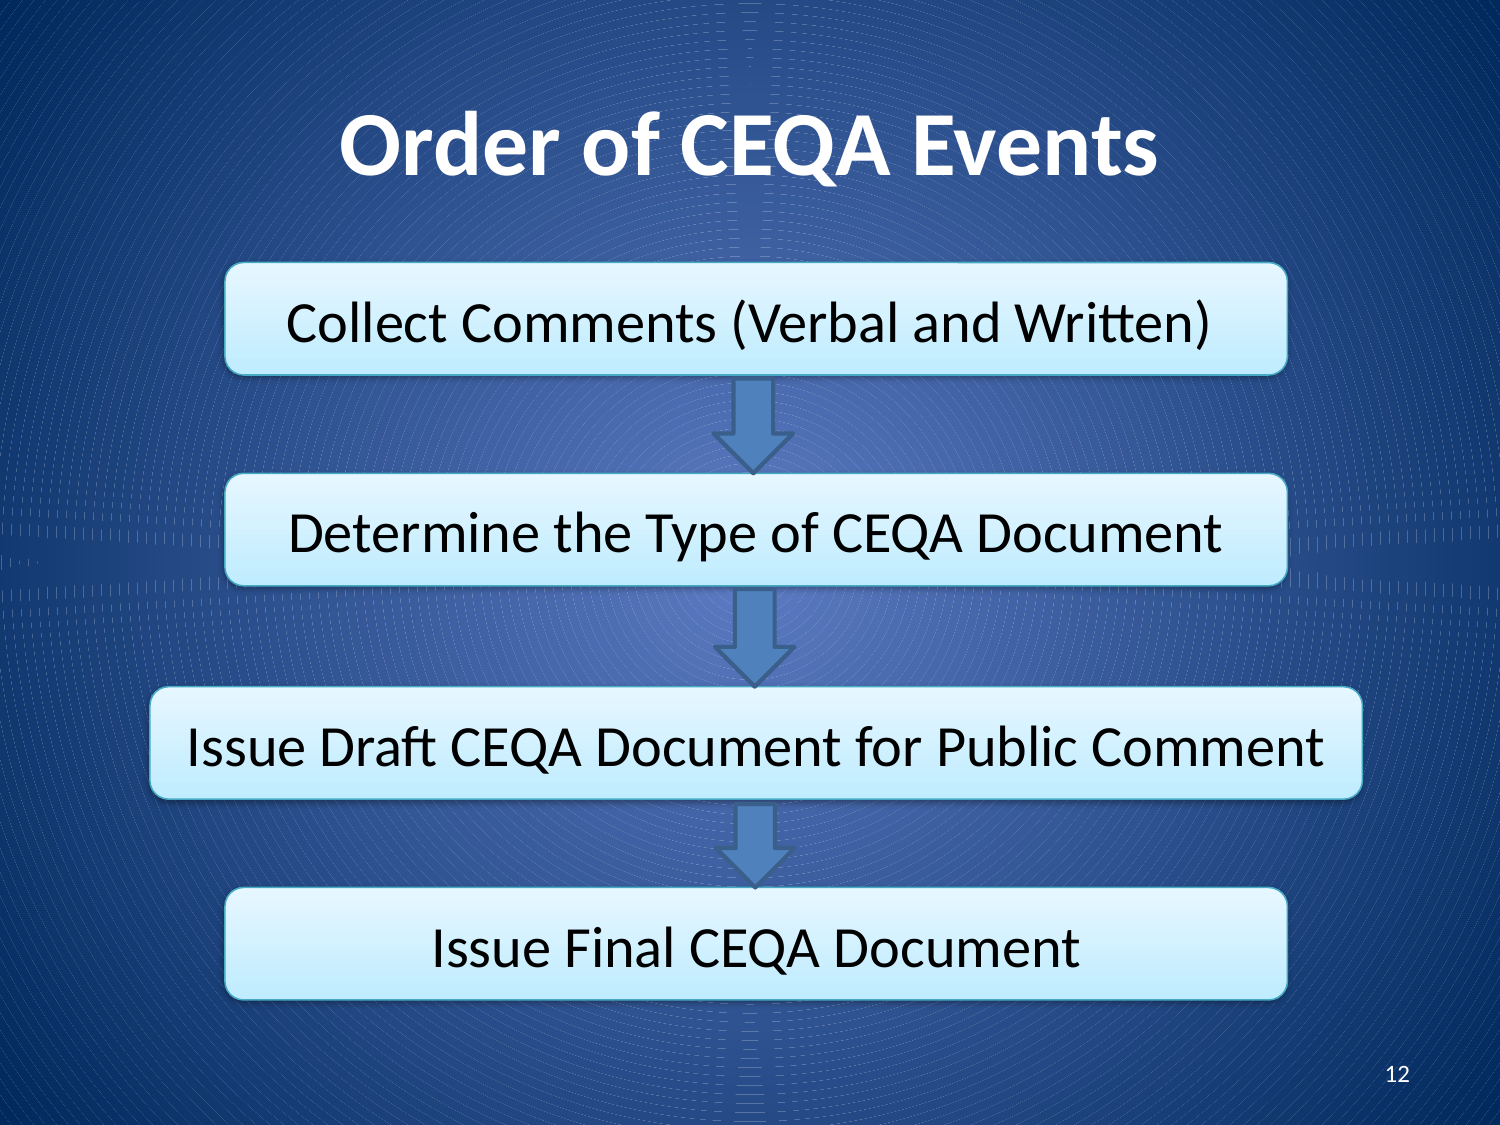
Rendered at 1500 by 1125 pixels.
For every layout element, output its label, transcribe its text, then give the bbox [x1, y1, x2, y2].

text_box [713, 801, 797, 890]
text_box Determine the Type of CEQA Document [224, 472, 1289, 587]
text_box Collect Comments (Verbal and Written) [224, 261, 1289, 376]
text_box [711, 376, 795, 476]
slide_number 12 [1074, 1042, 1425, 1103]
title Order of CEQA Events [75, 45, 1425, 233]
text_box Issue Draft CEQA Document for Public Comment [149, 685, 1364, 800]
text_box Issue Final CEQA Document [224, 886, 1289, 1001]
text_box [713, 587, 797, 689]
